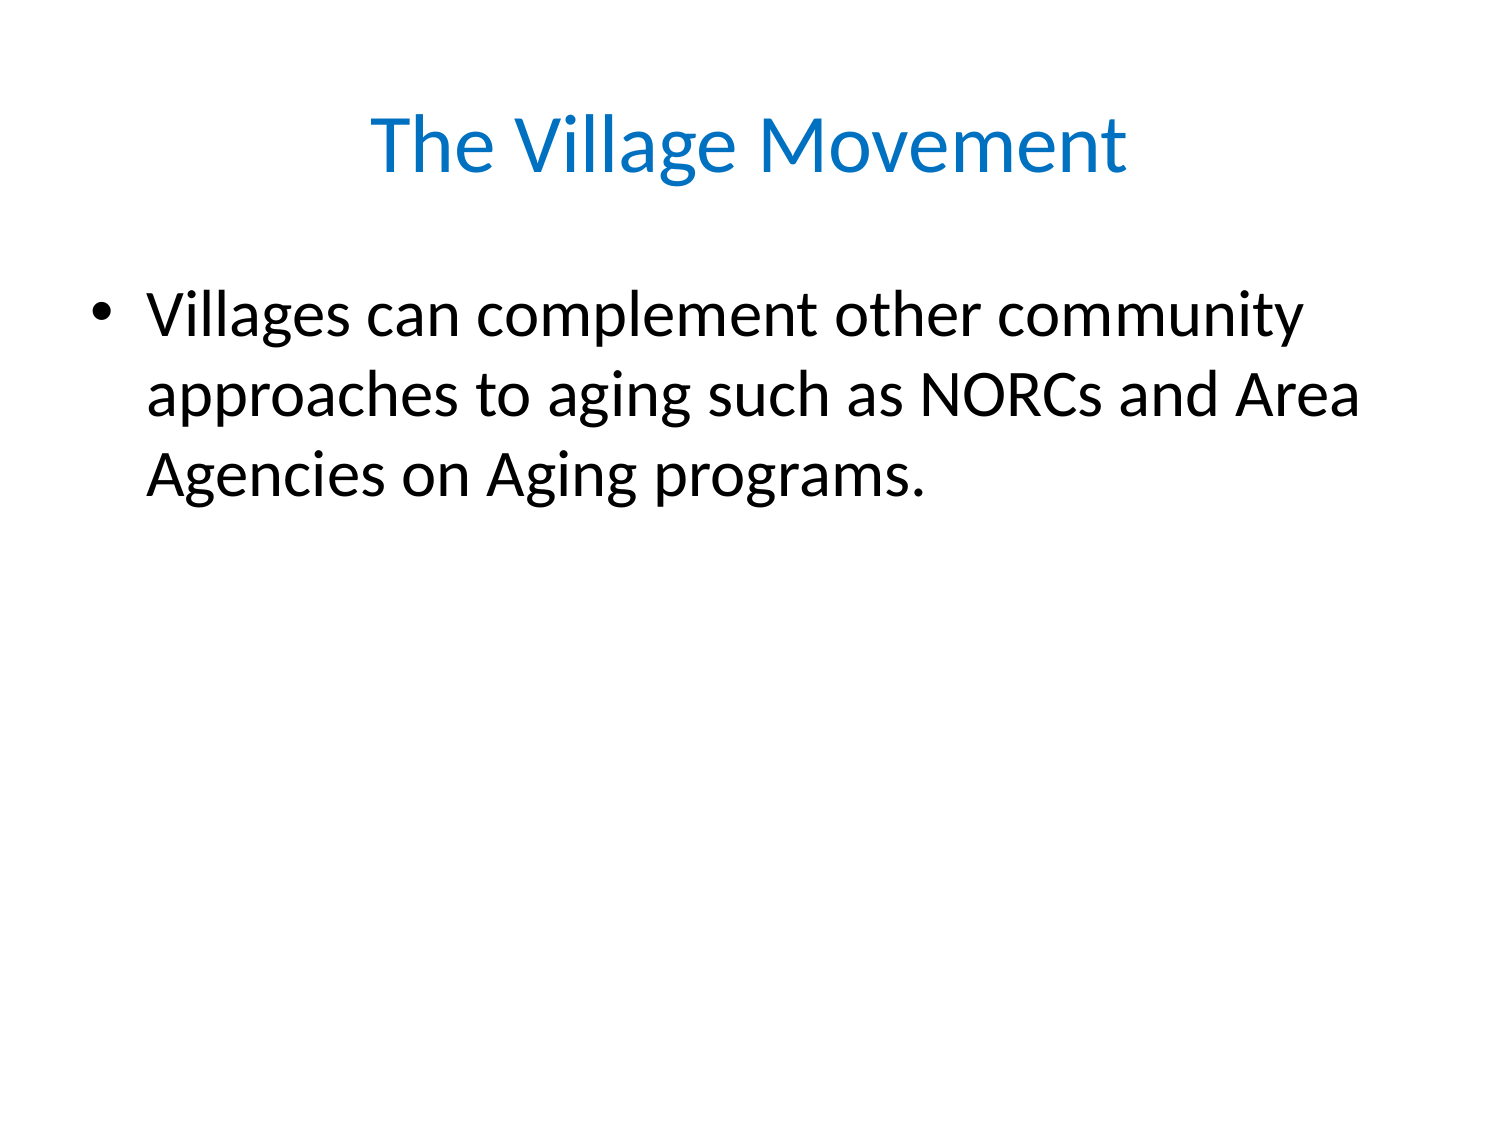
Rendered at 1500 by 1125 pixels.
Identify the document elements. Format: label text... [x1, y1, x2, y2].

title The Village Movement [75, 45, 1425, 233]
list Villages can complement other community approaches to aging such as NORCs and Area Agencies on Aging programs. [75, 262, 1425, 1005]
